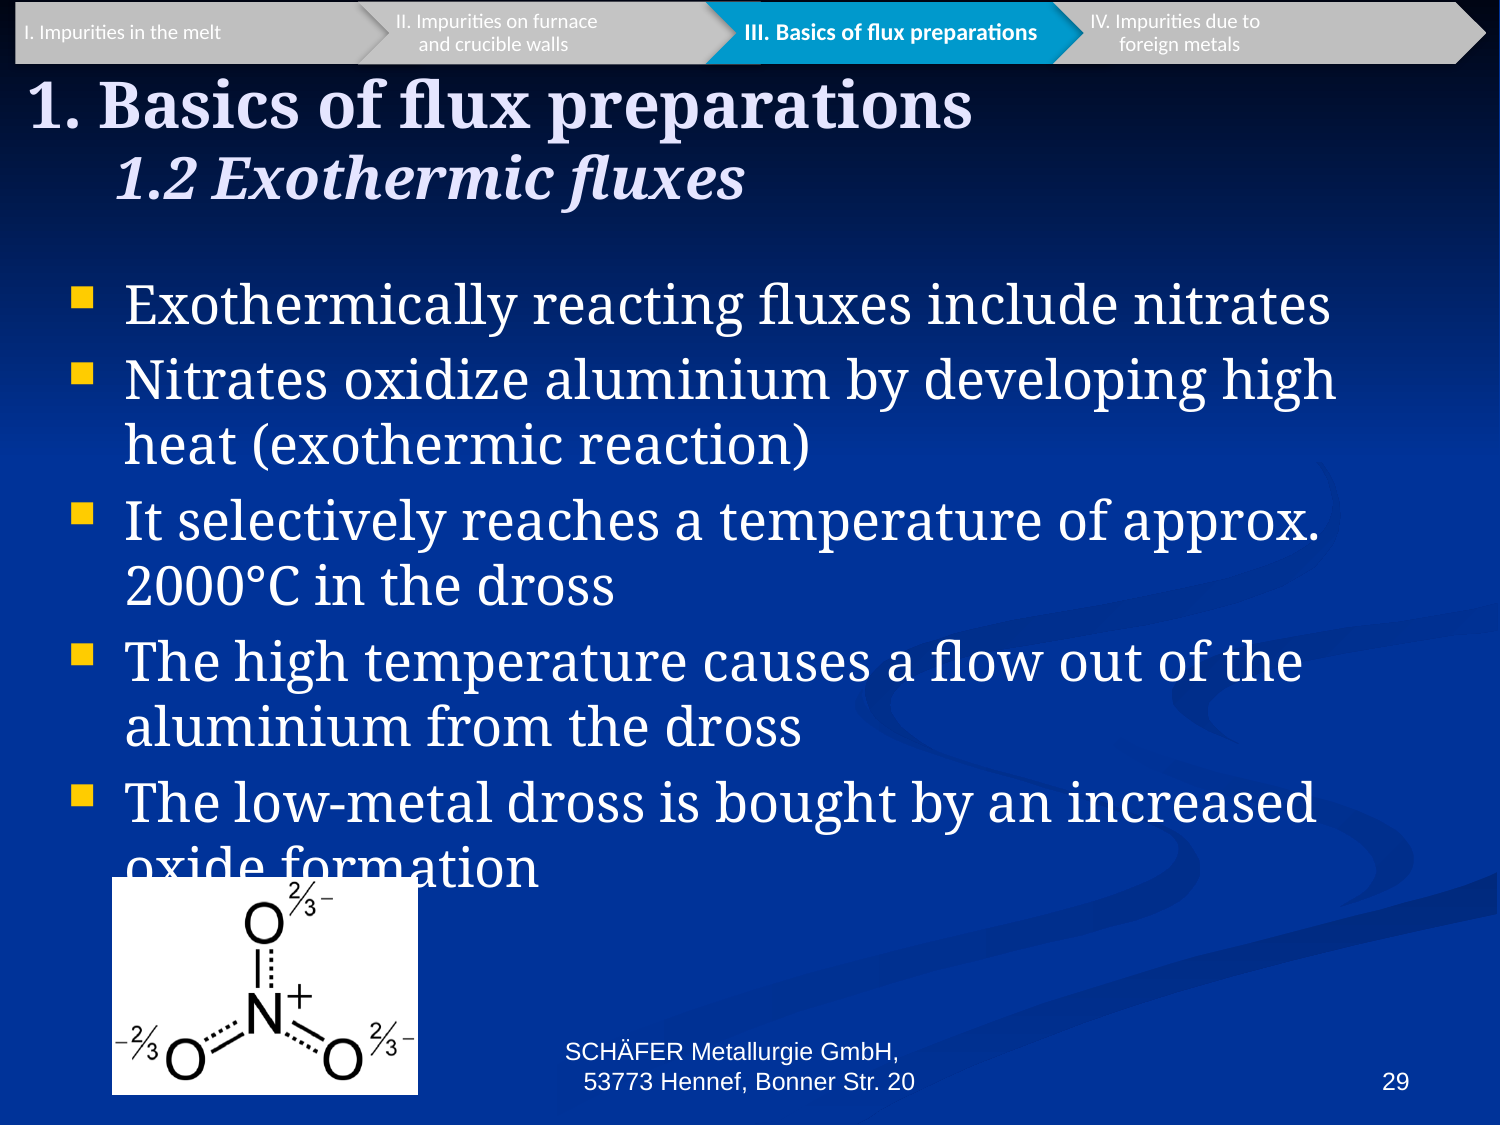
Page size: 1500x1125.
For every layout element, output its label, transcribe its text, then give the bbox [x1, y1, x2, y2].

title 1. Basics of flux preparations 1.2 Exothermic fluxes [11, 66, 1500, 210]
footer SCHÄFER Metallurgie GmbH, 53773 Hennef, Bonner Str. 20 [512, 1024, 988, 1104]
slide_number 29 [1074, 1024, 1426, 1104]
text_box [10, 1, 1488, 65]
list Exothermically reacting fluxes include nitrates Nitrates oxidize aluminium by developing high heat (exothermic reaction) It selectively reaches a temperature of approx. 2000°C in the dross The high temperature causes a flow out of the aluminium from the dross The low-metal dross is bought by an increased oxide formation [52, 262, 1471, 867]
picture [111, 876, 419, 1096]
